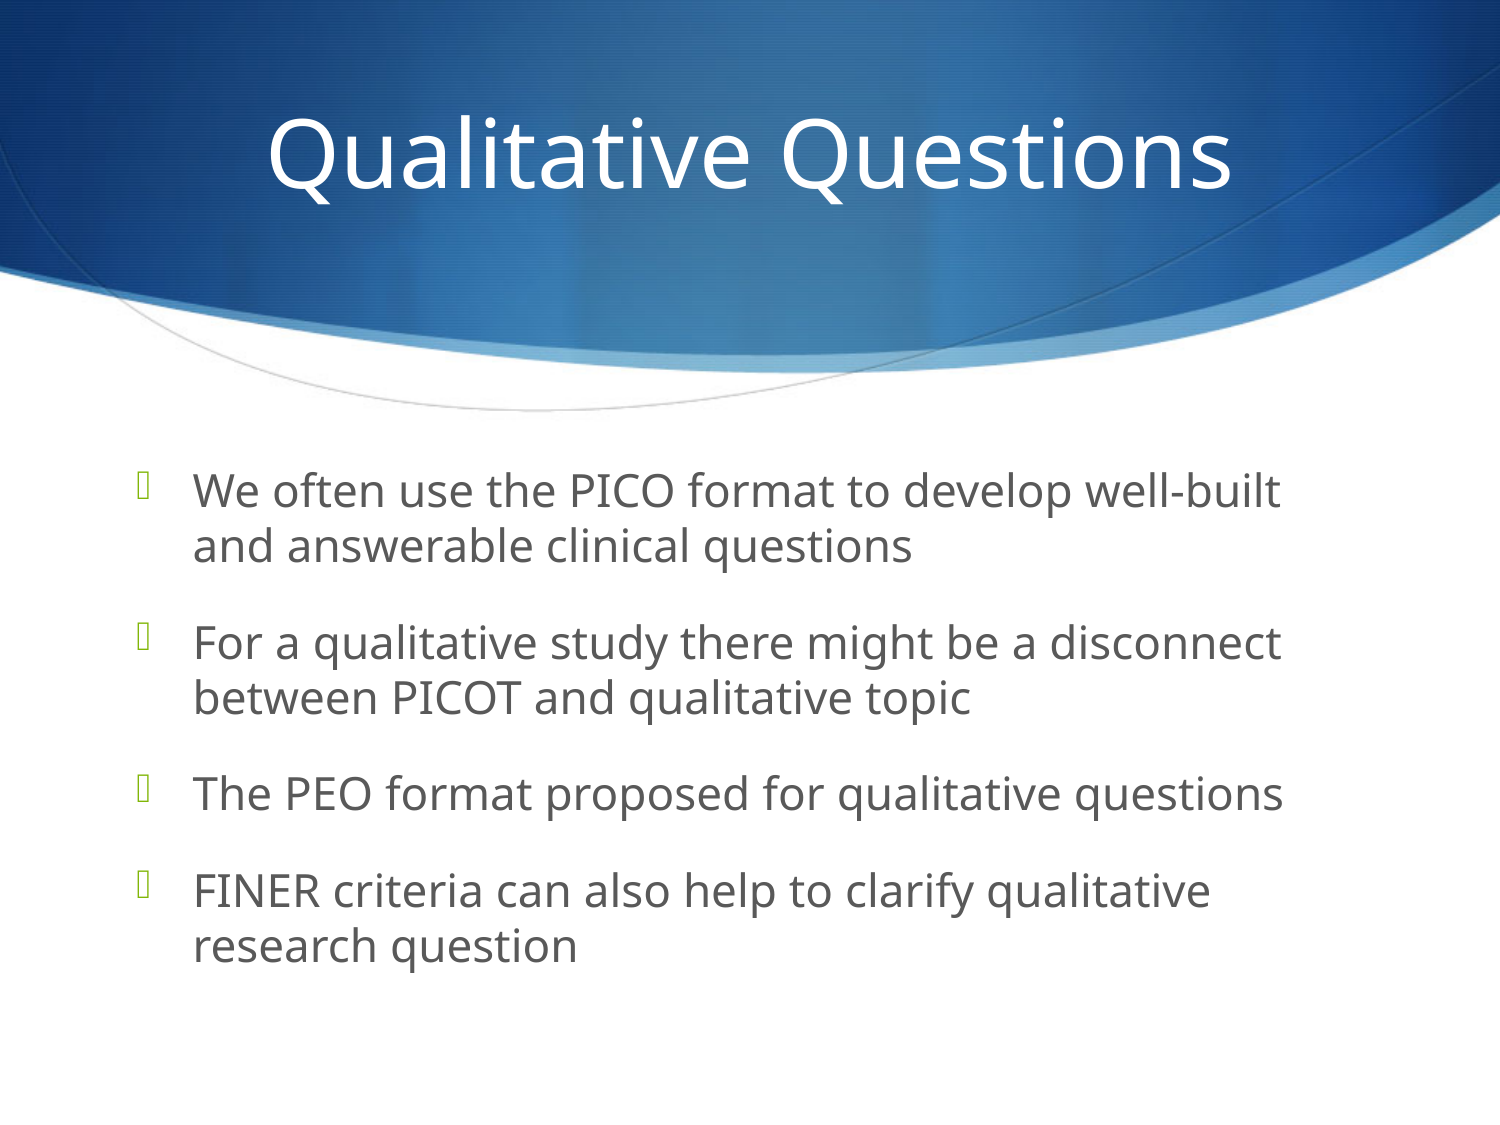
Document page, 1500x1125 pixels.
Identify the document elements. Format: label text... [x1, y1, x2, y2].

picture [0, 0, 1500, 1125]
title Qualitative Questions [75, 56, 1425, 245]
list We often use the PICO format to develop well-built and answerable clinical questions For a qualitative study there might be a disconnect between PICOT and qualitative topic The PEO format proposed for qualitative questions FINER criteria can also help to clarify qualitative research question [121, 454, 1379, 991]
